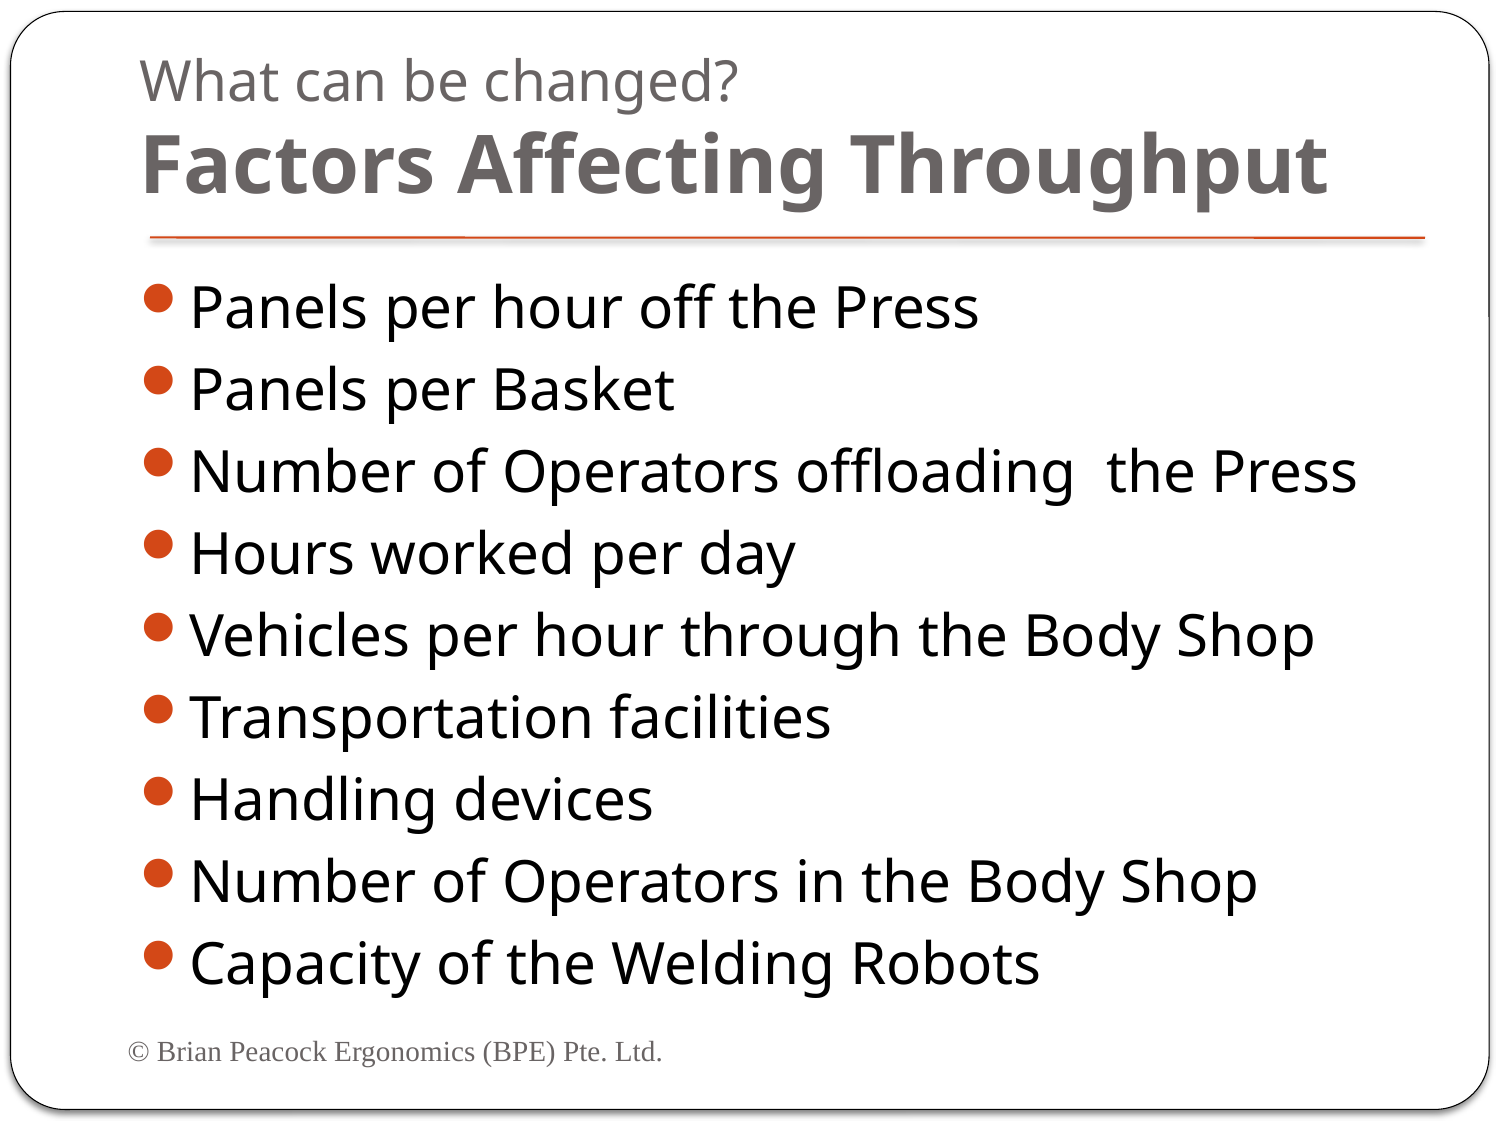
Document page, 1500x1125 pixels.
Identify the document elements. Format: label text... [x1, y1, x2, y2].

list Panels per hour off the Press Panels per Basket Number of Operators offloading the Press Hours worked per day Vehicles per hour through the Body Shop Transportation facilities Handling devices Number of Operators in the Body Shop Capacity of the Welding Robots [125, 262, 1413, 1038]
footer © Brian Peacock Ergonomics (BPE) Pte. Ltd. [112, 1012, 763, 1088]
title What can be changed? Factors Affecting Throughput [125, 37, 1400, 225]
